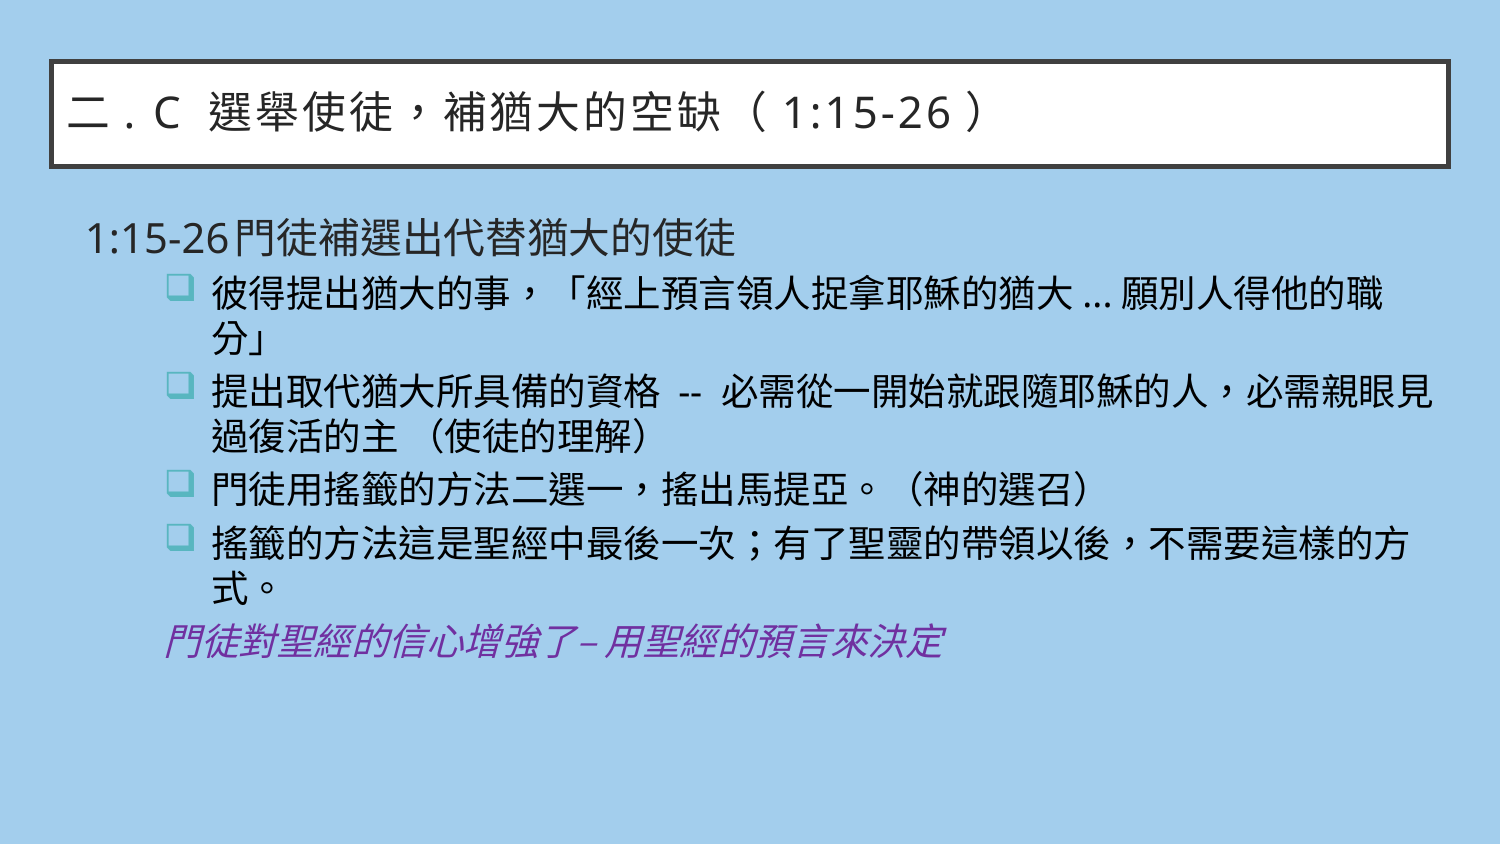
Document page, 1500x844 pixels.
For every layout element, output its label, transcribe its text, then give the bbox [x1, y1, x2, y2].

title 二. C 選舉使徒，補猶大的空缺（1:15-26） [49, 59, 1451, 169]
list 1:15-26 門徒補選出代替猶大的使徒 彼得提出猶大的事，「經上預言領人捉拿耶穌的猶大...願別人得他的職分」 提出取代猶大所具備的資格 -- 必需從一開始就跟隨耶穌的人，必需親眼見過復活的主 （使徒的理解） 門徒用搖籤的方法二選一，搖出馬提亞。（神的選召） 搖籤的方法這是聖經中最後一次；有了聖靈的帶領以後，不需要這樣的方式。 門徒對聖經的信心增強了– 用聖經的預言來決定 [51, 196, 1449, 783]
